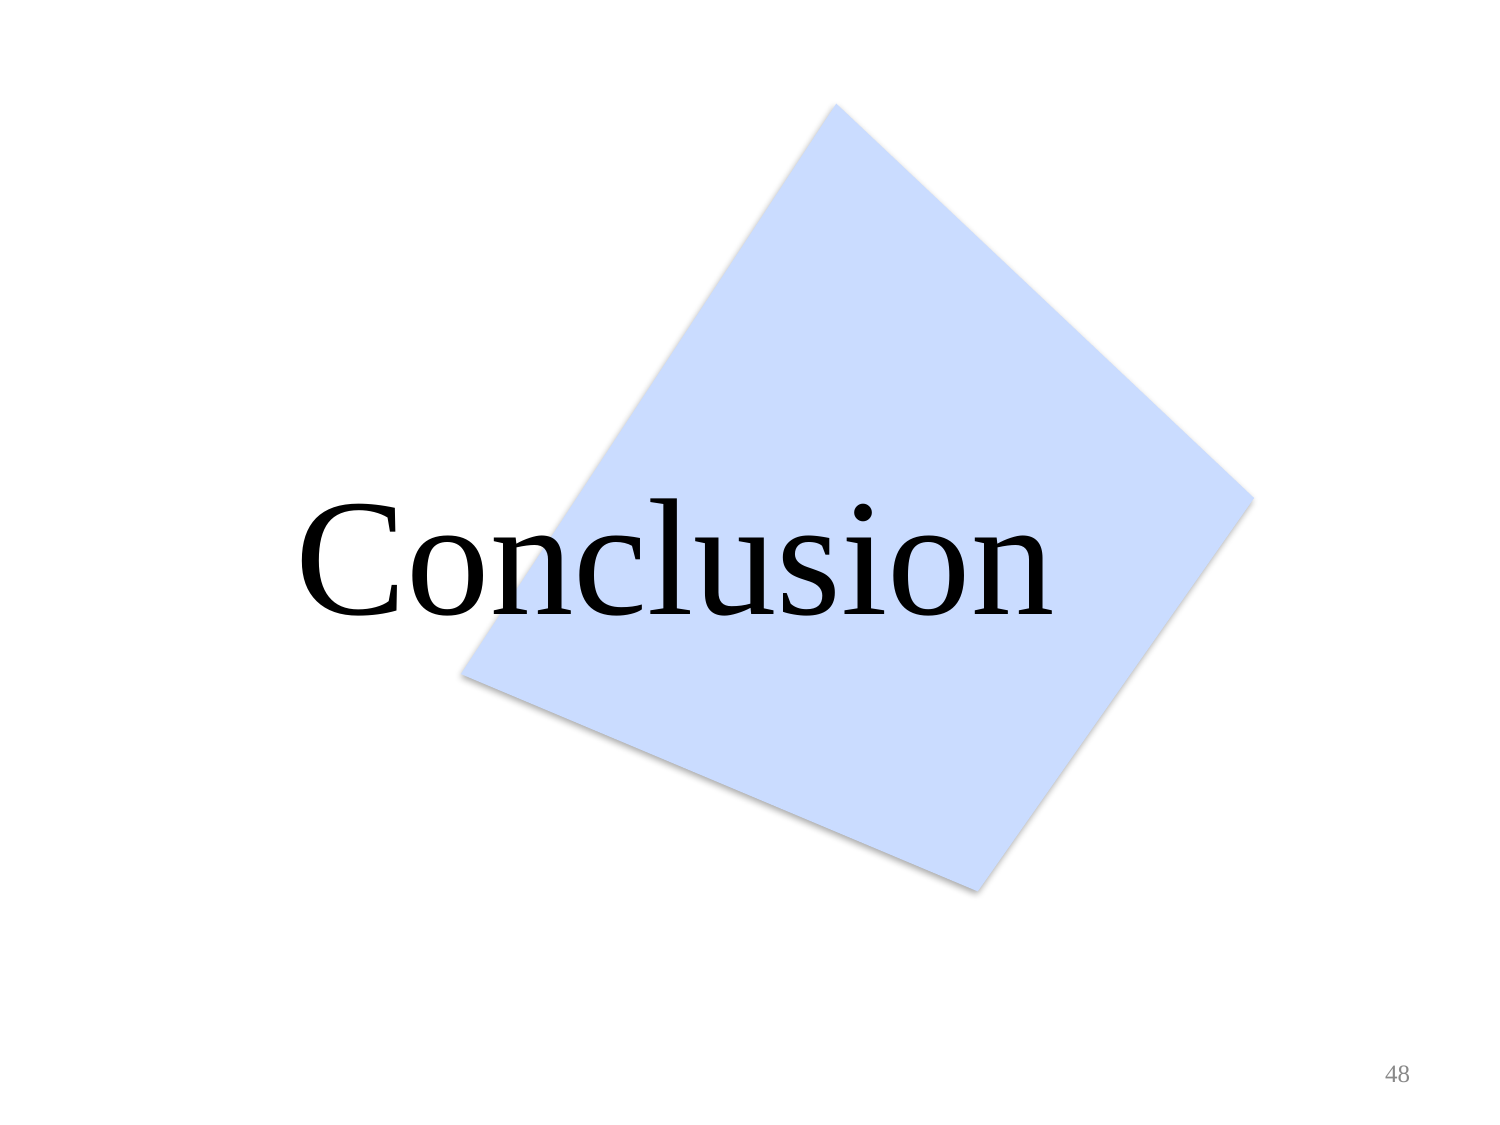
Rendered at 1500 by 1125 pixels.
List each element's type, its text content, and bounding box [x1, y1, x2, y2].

text_box [575, 102, 1255, 893]
title Conclusion [180, 373, 1071, 723]
slide_number 48 [1074, 1042, 1425, 1103]
